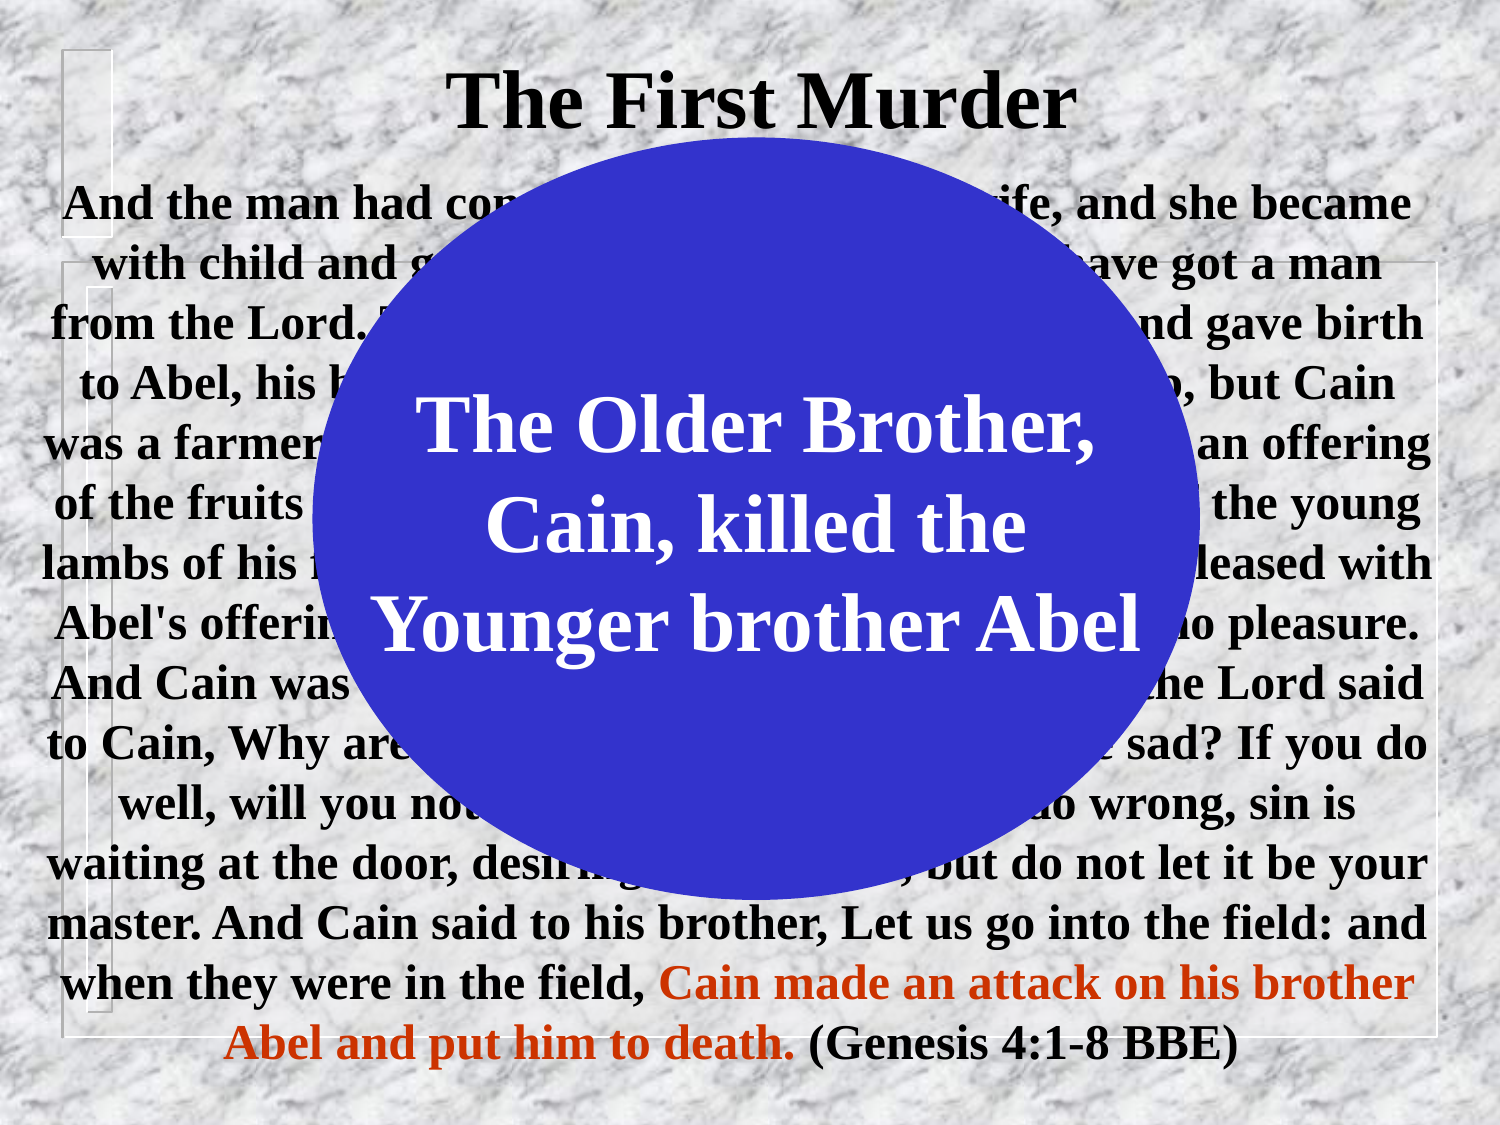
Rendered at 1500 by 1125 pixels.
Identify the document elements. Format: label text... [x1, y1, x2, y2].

text_box The Older Brother, Cain, killed the Younger brother Abel [312, 137, 1200, 900]
text_box The First Murder [112, 37, 1413, 153]
text_box [199, 354, 886, 938]
picture [0, 0, 1500, 1125]
text_box And the man had connection with Eve his wife, and she became with child and gave birth to Cain, and said, I have got a man from the Lord. Then again she became with child and gave birth to Abel, his brother. And Abel was a keeper of sheep, but Cain was a farmer. And after a time, Cain gave to the Lord an offering of the fruits of the earth. And Abel gave an offering of the young lambs of his flock and of their fat. And the Lord was pleased with Abel's offering; But in Cain and his offering he had no pleasure. And Cain was angry and his face became sad. And the Lord said to Cain, Why are you angry? and why is your face sad? If you do well, will you not have honour? and if you do wrong, sin is waiting at the door, desiring to have you, but do not let it be your master. And Cain said to his brother, Let us go into the field: and when they were in the field, Cain made an attack on his brother Abel and put him to death. (Genesis 4:1-8 BBE) [24, 162, 1450, 1078]
